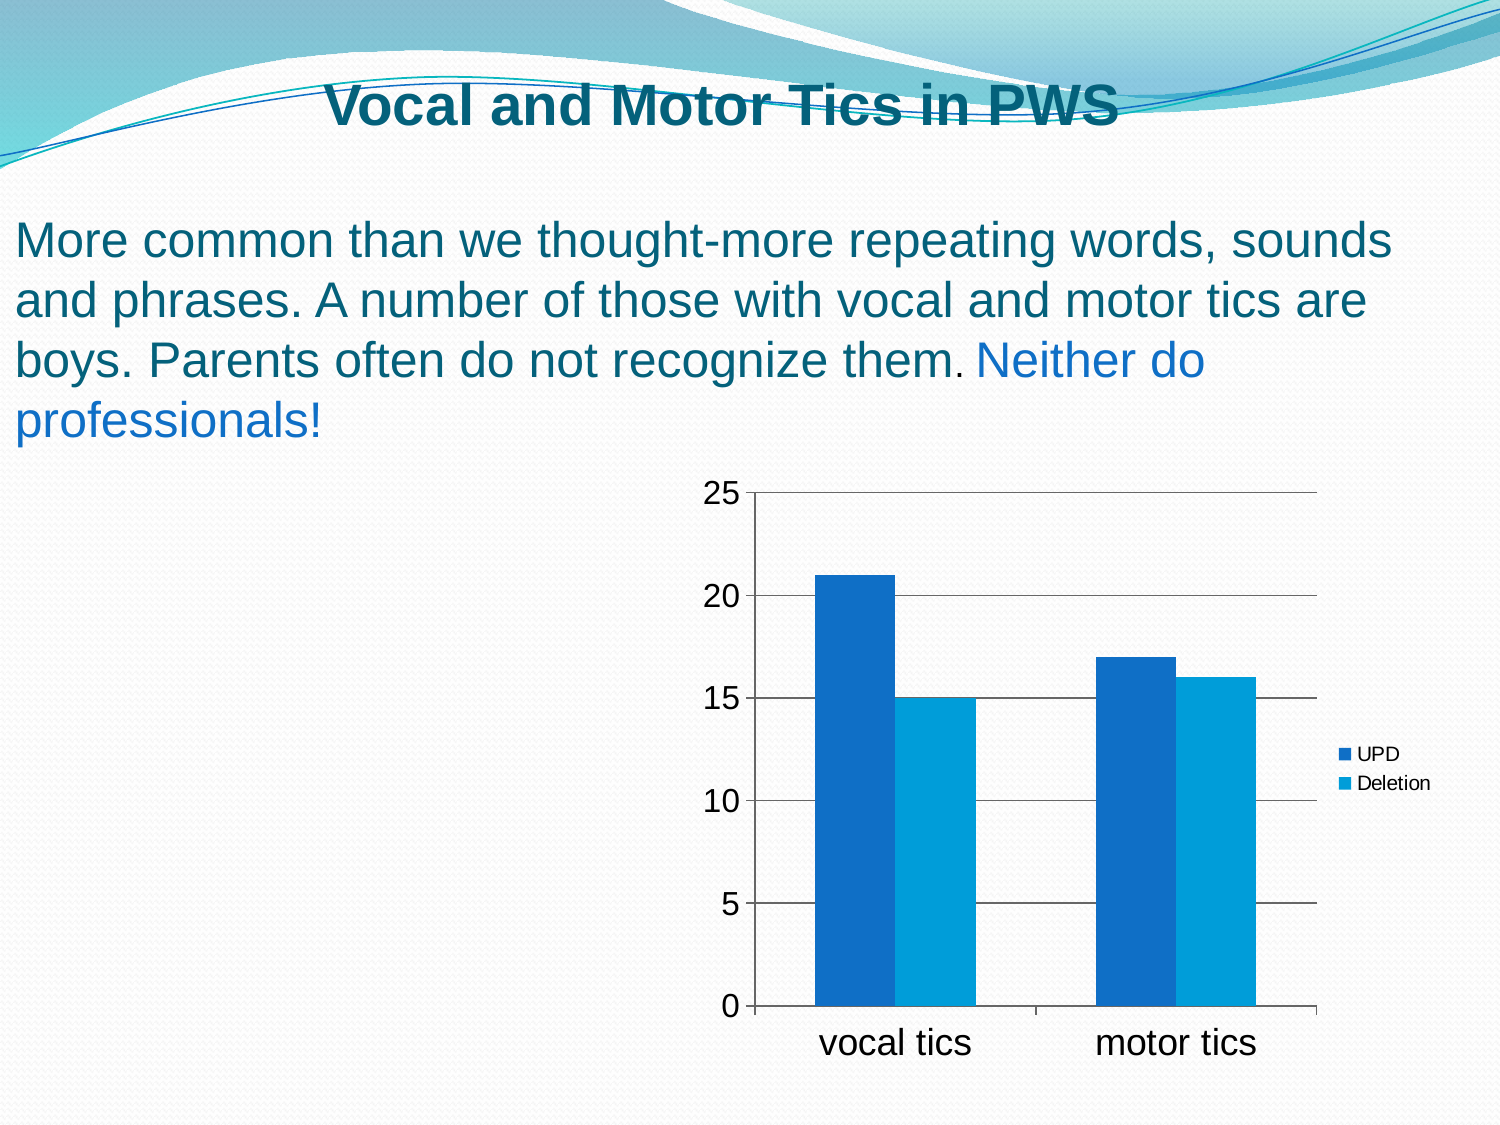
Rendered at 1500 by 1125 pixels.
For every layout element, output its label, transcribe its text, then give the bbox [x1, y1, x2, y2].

text_box More common than we thought-more repeating words, sounds and phrases. A number of those with vocal and motor tics are boys. Parents often do not recognize them. Neither do professionals! [0, 199, 1500, 455]
chart [687, 462, 1451, 1076]
title Vocal and Motor Tics in PWS [75, 24, 1369, 138]
